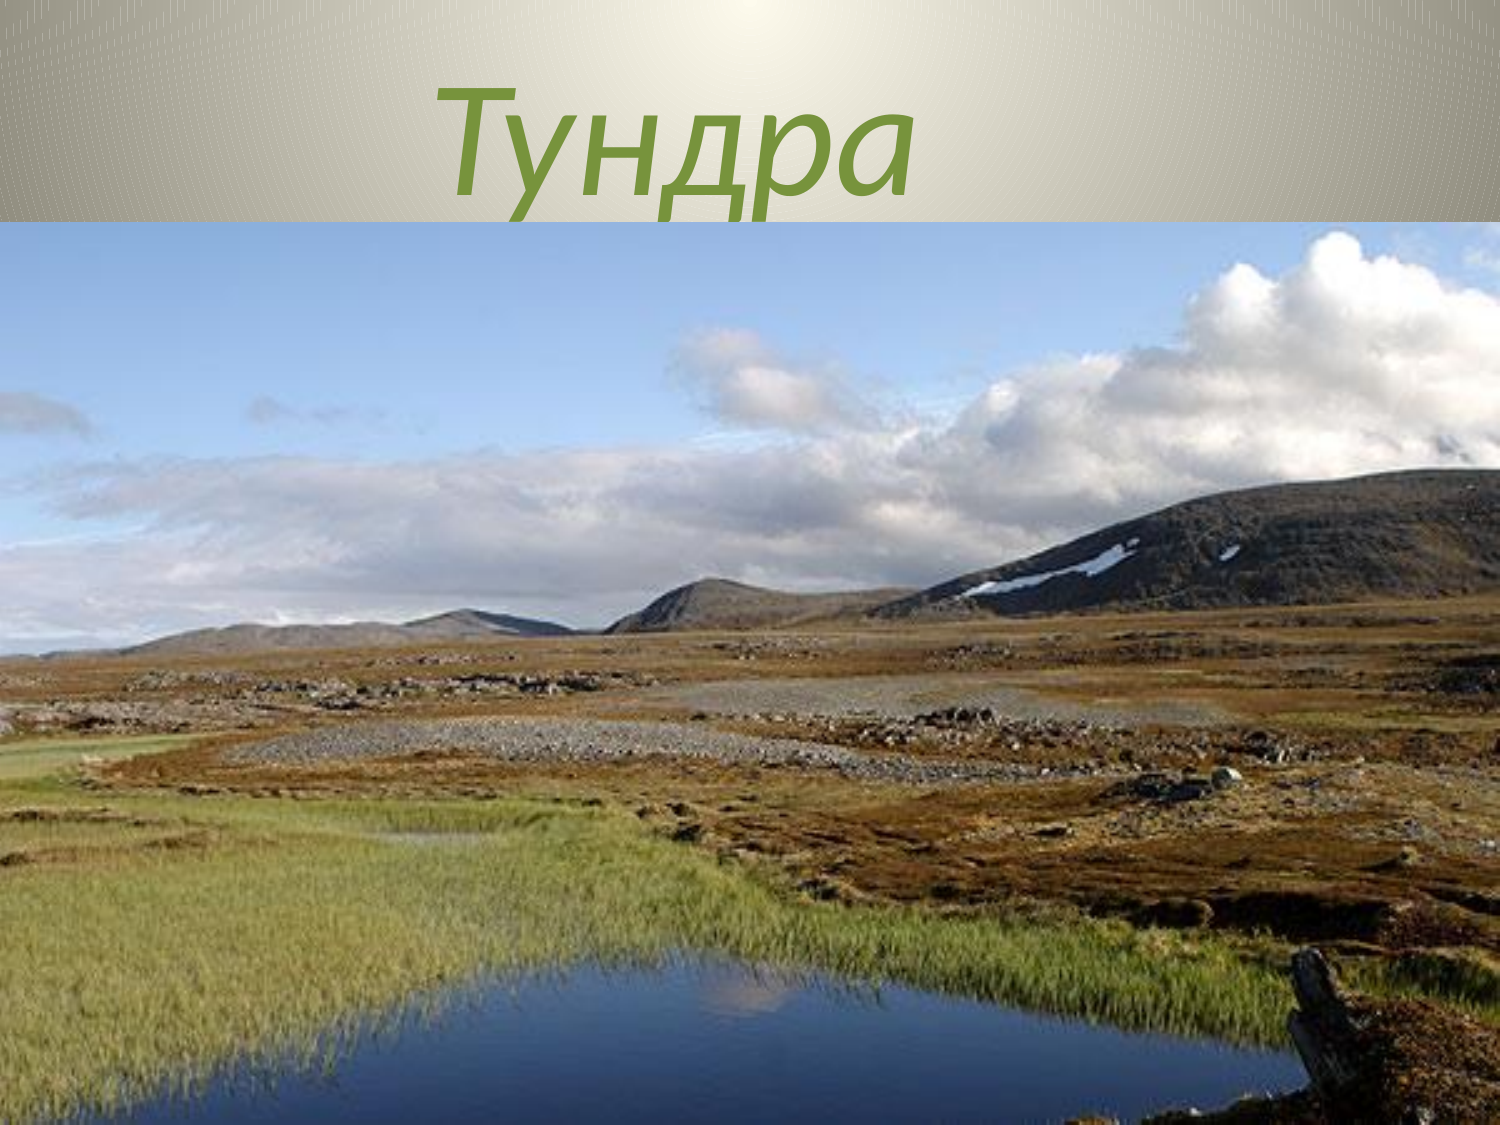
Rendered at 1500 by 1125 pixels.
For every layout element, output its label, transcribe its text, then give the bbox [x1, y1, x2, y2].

title Тундра [0, 35, 1350, 221]
picture [0, 222, 1500, 1125]
